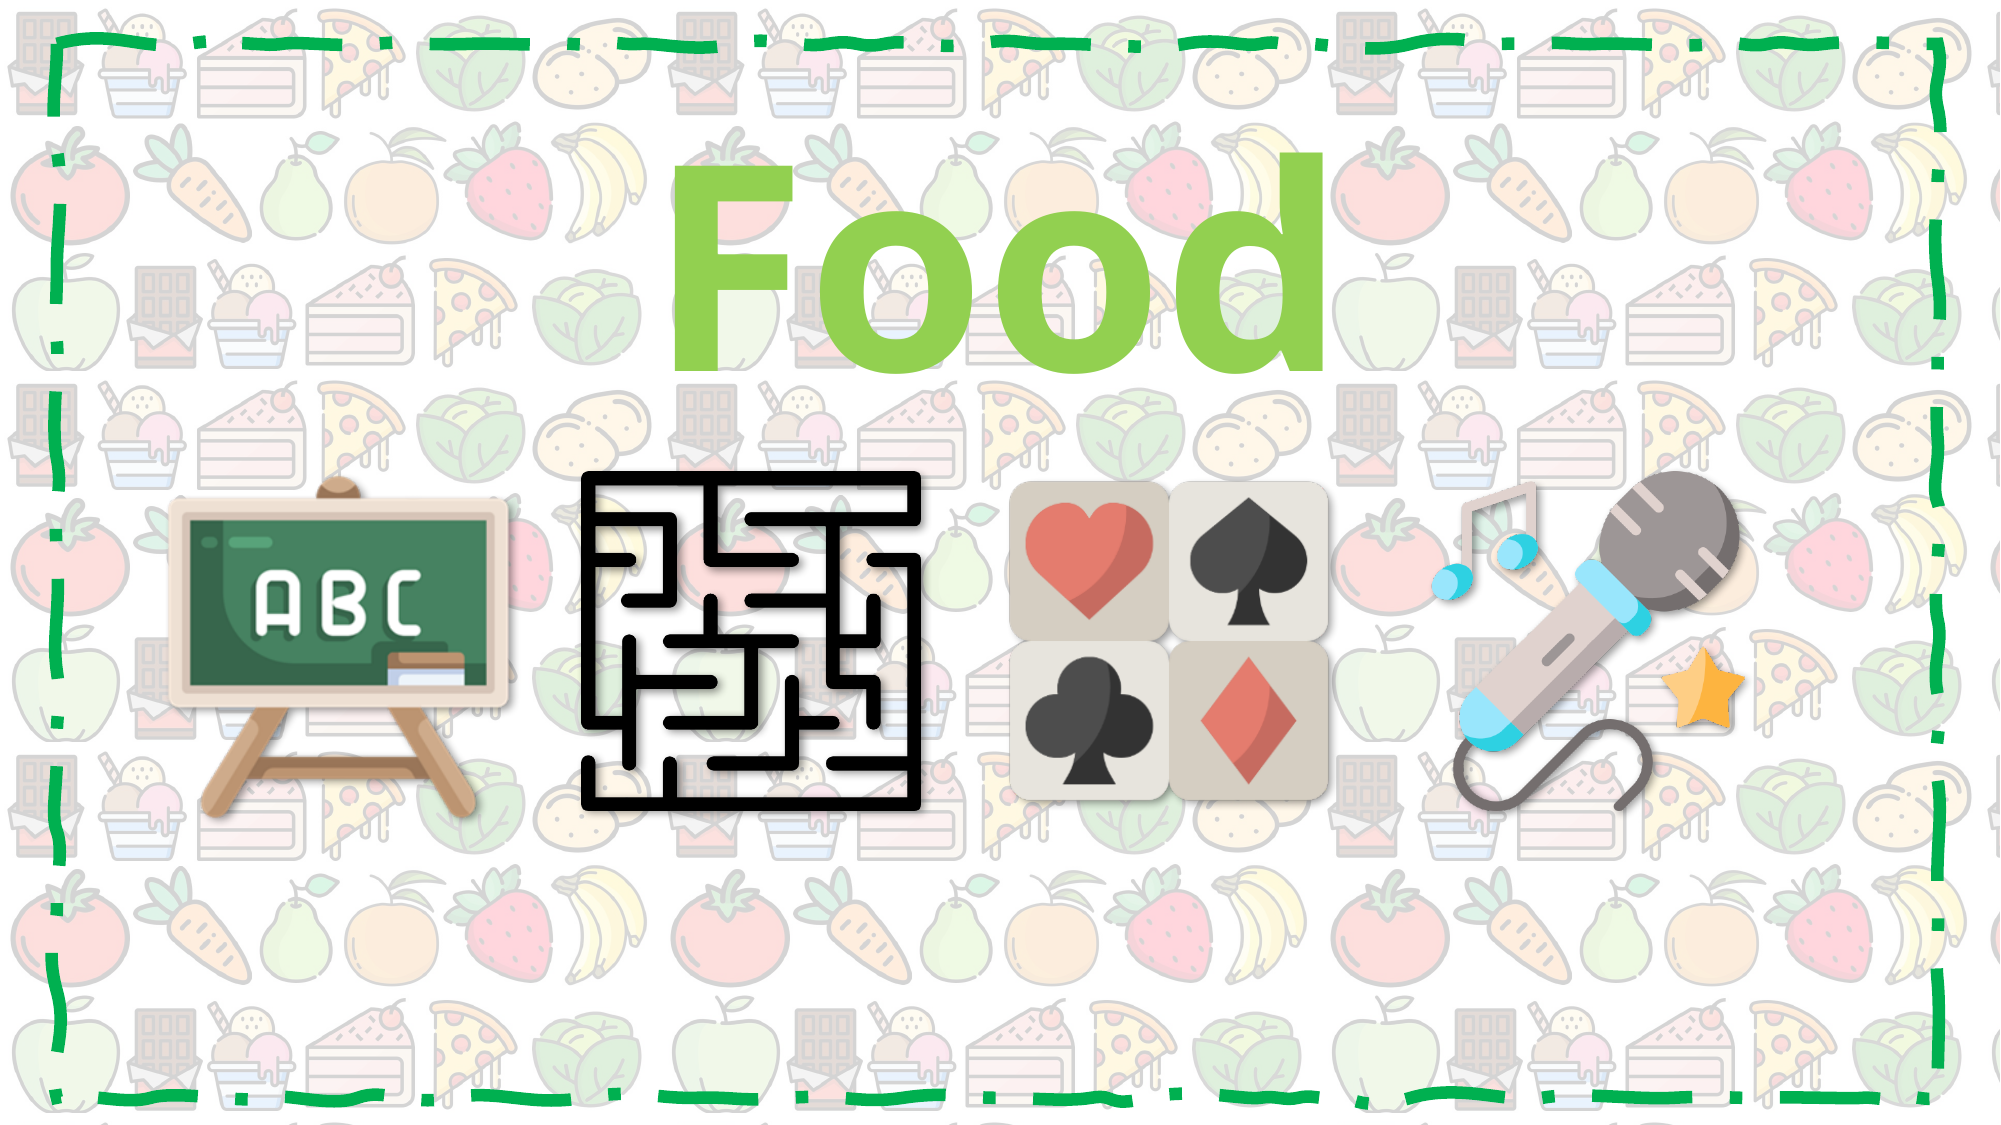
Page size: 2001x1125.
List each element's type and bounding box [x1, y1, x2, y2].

picture [1418, 471, 1758, 811]
picture [581, 471, 921, 811]
text_box [50, 37, 1942, 1105]
picture [999, 471, 1339, 811]
picture [163, 471, 514, 823]
